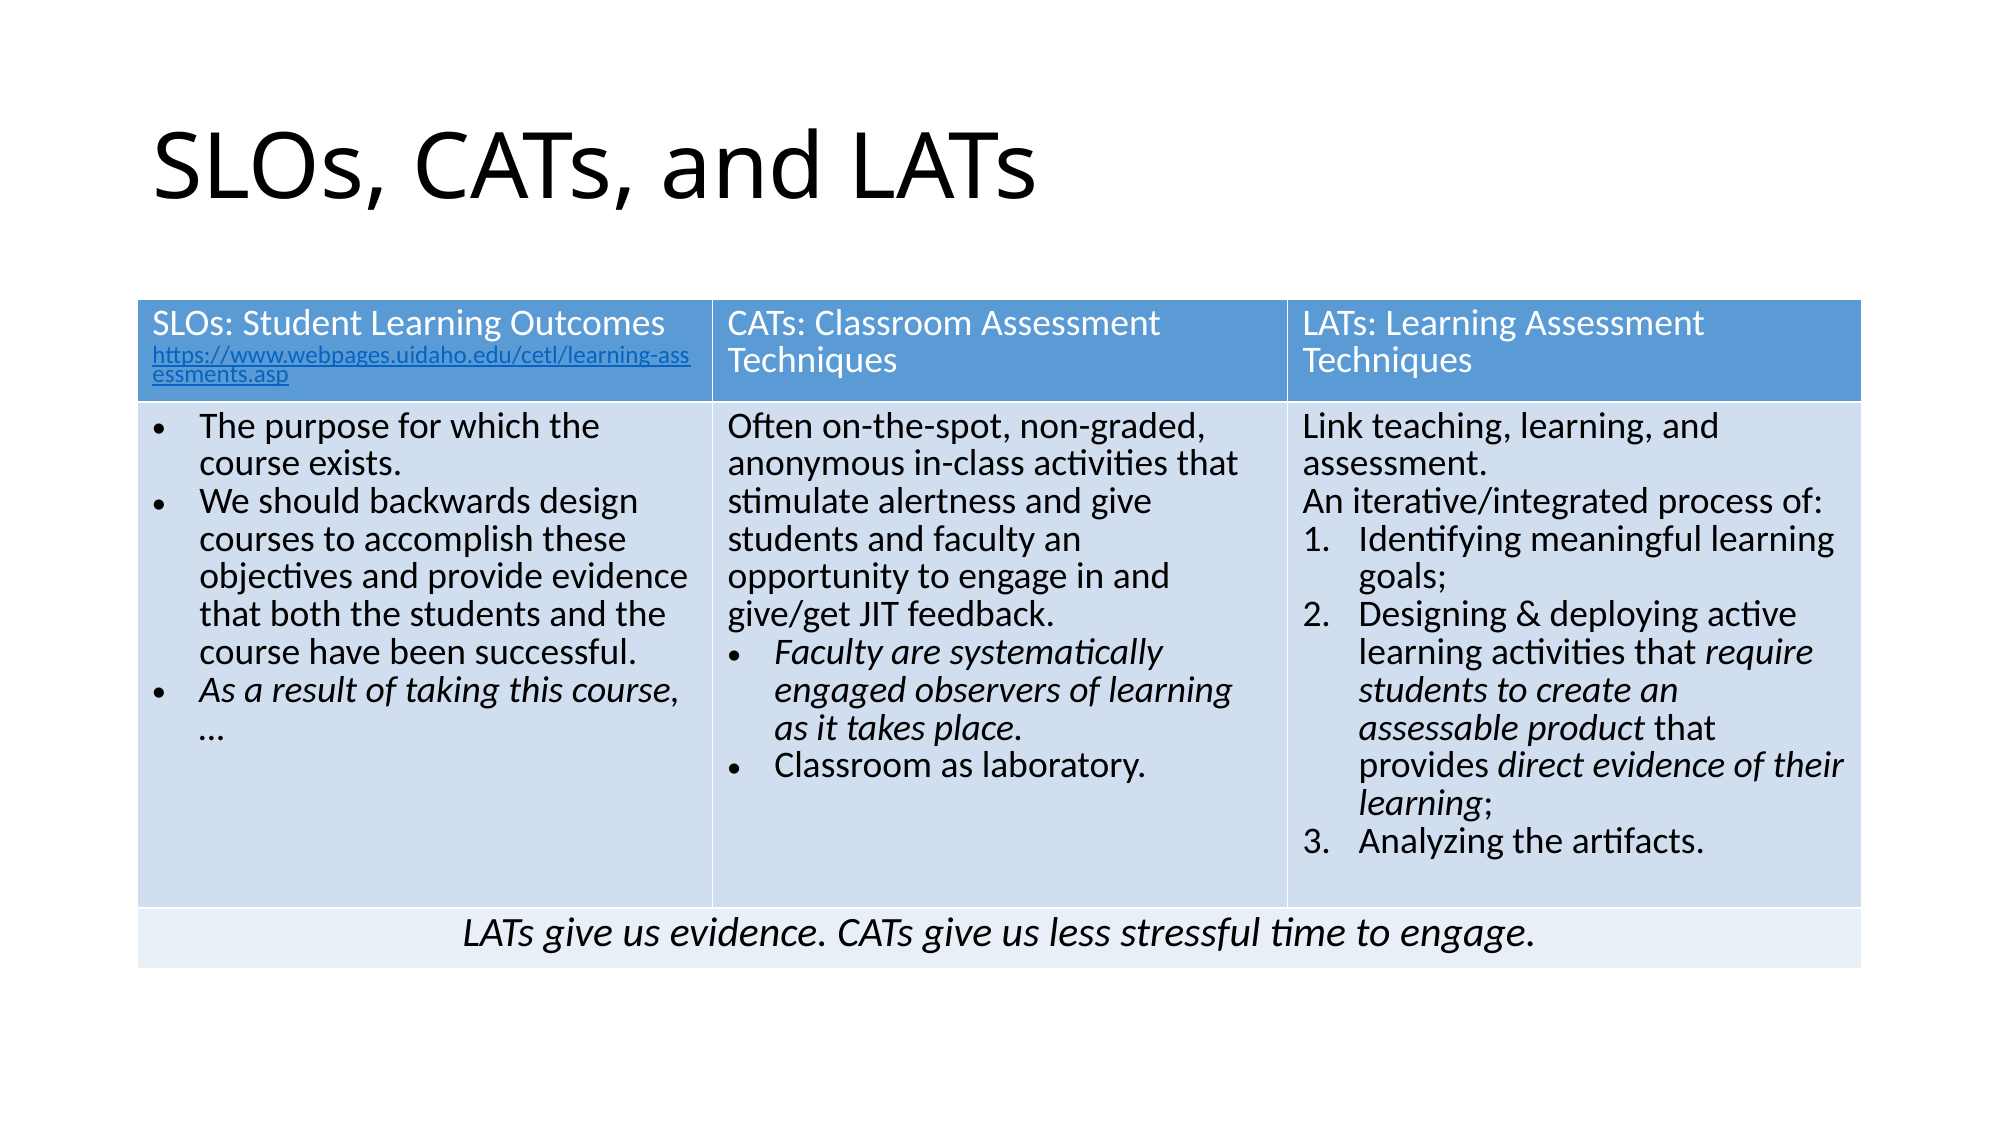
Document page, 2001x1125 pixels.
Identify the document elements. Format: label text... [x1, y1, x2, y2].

table_header CATs: Classroom Assessment Techniques [713, 300, 1287, 401]
table_header LATs: Learning Assessment Techniques [1288, 300, 1861, 401]
table_cell Link teaching, learning, and assessment. An iterative/integrated process of: Identifying meaningful learning goals; Designing & deploying active learning activities that require students to create an assessable product that provides direct evidence of their learning; Analyzing the artifacts. [1288, 403, 1861, 907]
table_header SLOs: Student Learning Outcomes https://www.webpages.uidaho.edu/cetl/learning-assessments.asp [138, 300, 712, 401]
table_cell Often on-the-spot, non-graded, anonymous in-class activities that stimulate alertness and give students and faculty an opportunity to engage in and give/get JIT feedback. Faculty are systematically engaged observers of learning as it takes place. Classroom as laboratory. [713, 403, 1287, 907]
table_cell LATs give us evidence. CATs give us less stressful time to engage. [138, 909, 1861, 968]
title SLOs, CATs, and LATs [137, 59, 1863, 278]
table_cell The purpose for which the course exists. We should backwards design courses to accomplish these objectives and provide evidence that both the students and the course have been successful. As a result of taking this course,… [138, 403, 712, 907]
